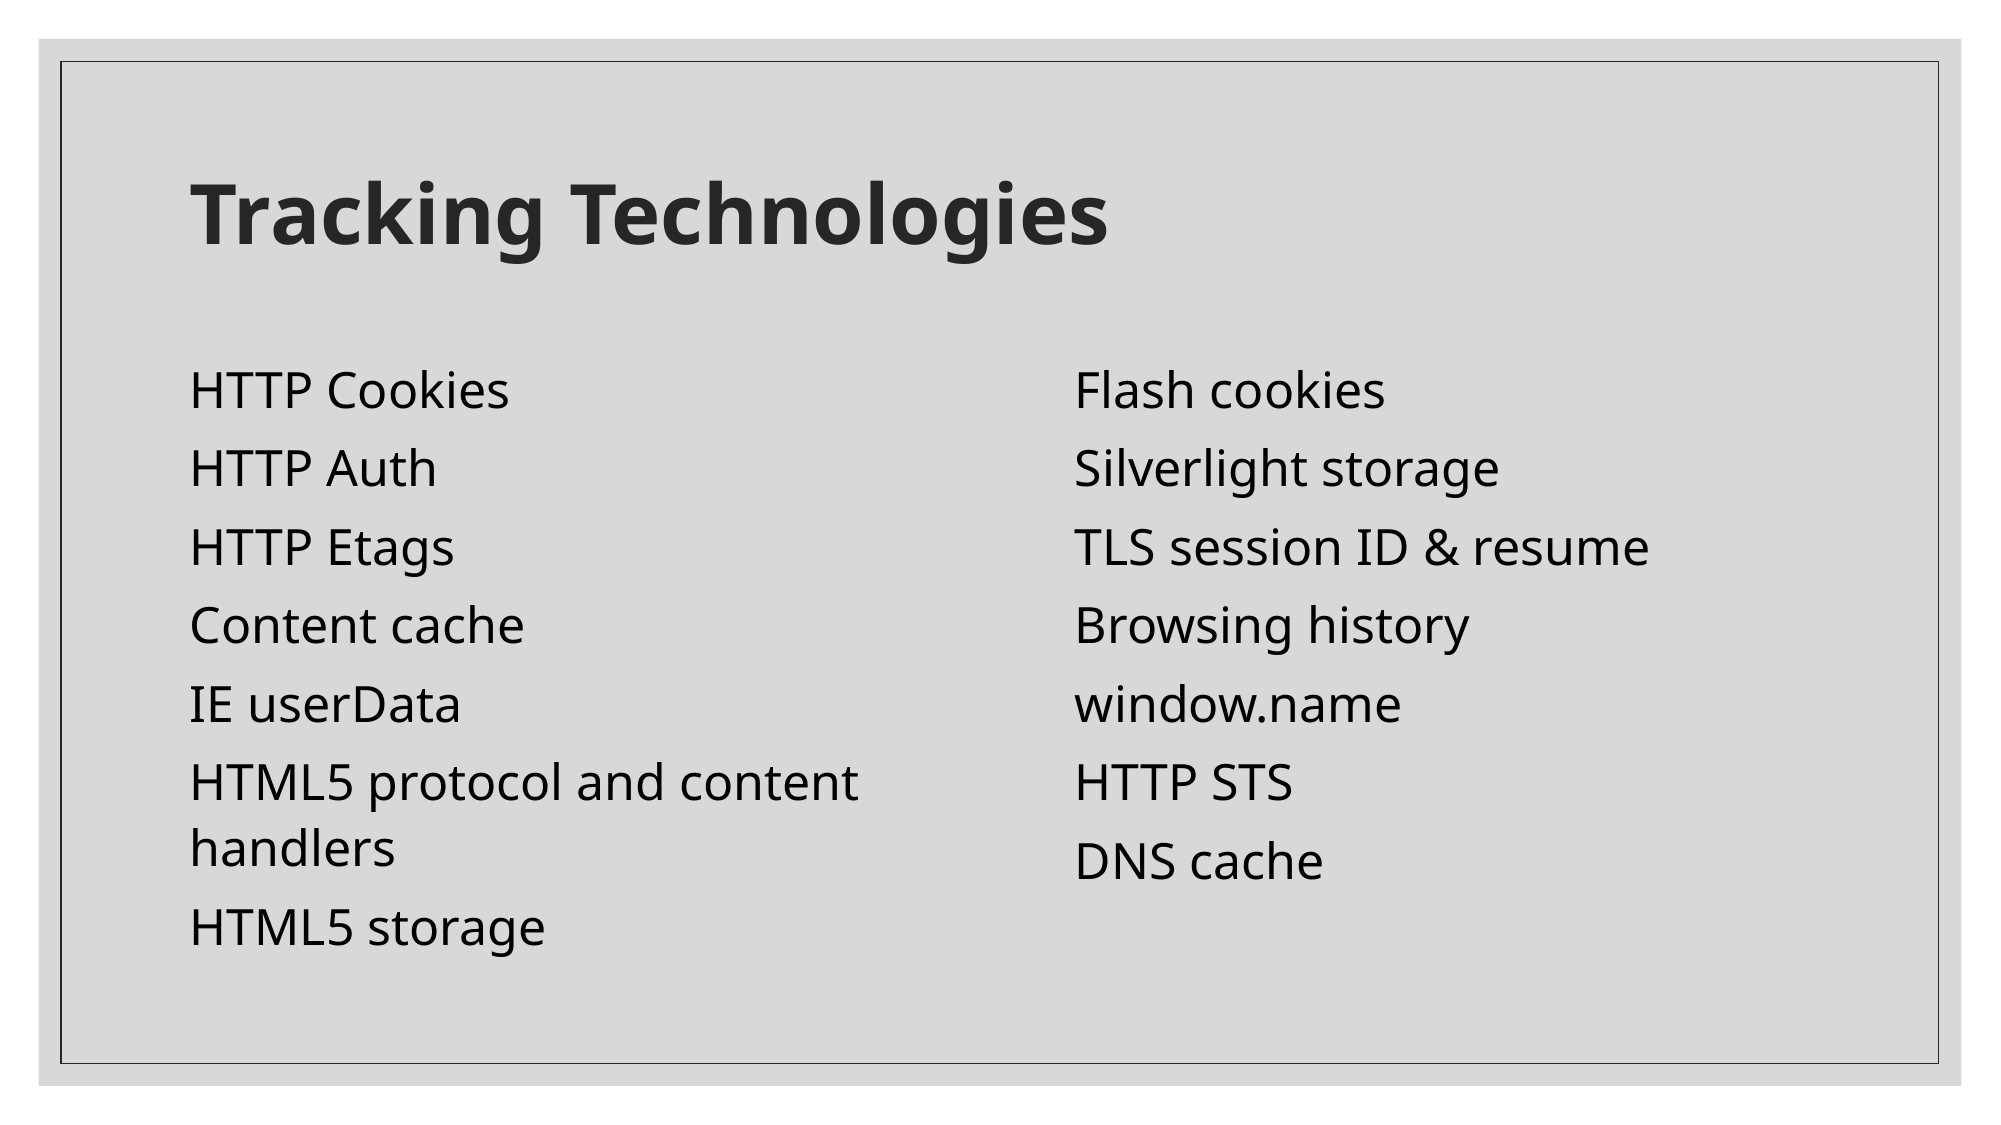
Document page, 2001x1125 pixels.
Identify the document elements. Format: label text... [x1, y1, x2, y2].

list HTTP Cookies HTTP Auth HTTP Etags Content cache IE userData HTML5 protocol and content handlers HTML5 storage [174, 345, 1060, 1020]
title Tracking Technologies [174, 105, 1825, 331]
list Flash cookies Silverlight storage TLS session ID & resume Browsing history window.name HTTP STS DNS cache [1059, 345, 1825, 960]
